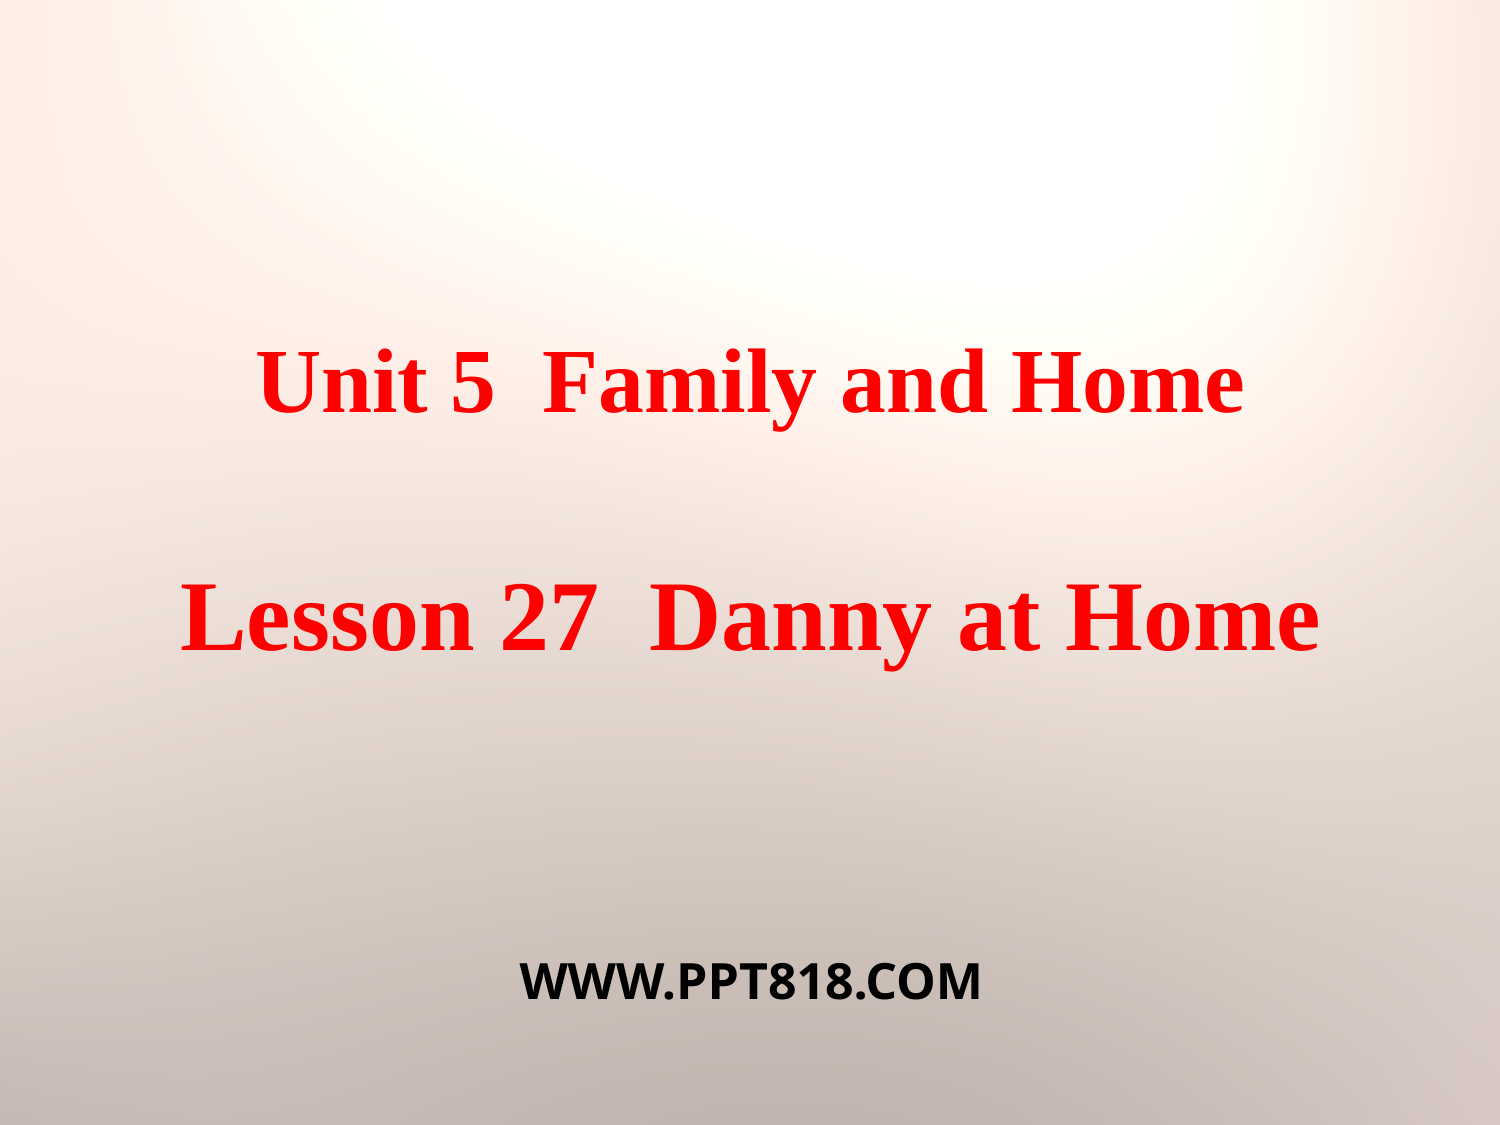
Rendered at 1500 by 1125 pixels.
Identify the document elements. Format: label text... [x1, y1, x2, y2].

picture [0, 0, 1500, 1125]
text_box Unit 5 Family and Home Lesson 27 Danny at Home [101, 203, 1401, 679]
text_box WWW.PPT818.COM [448, 936, 1055, 1017]
